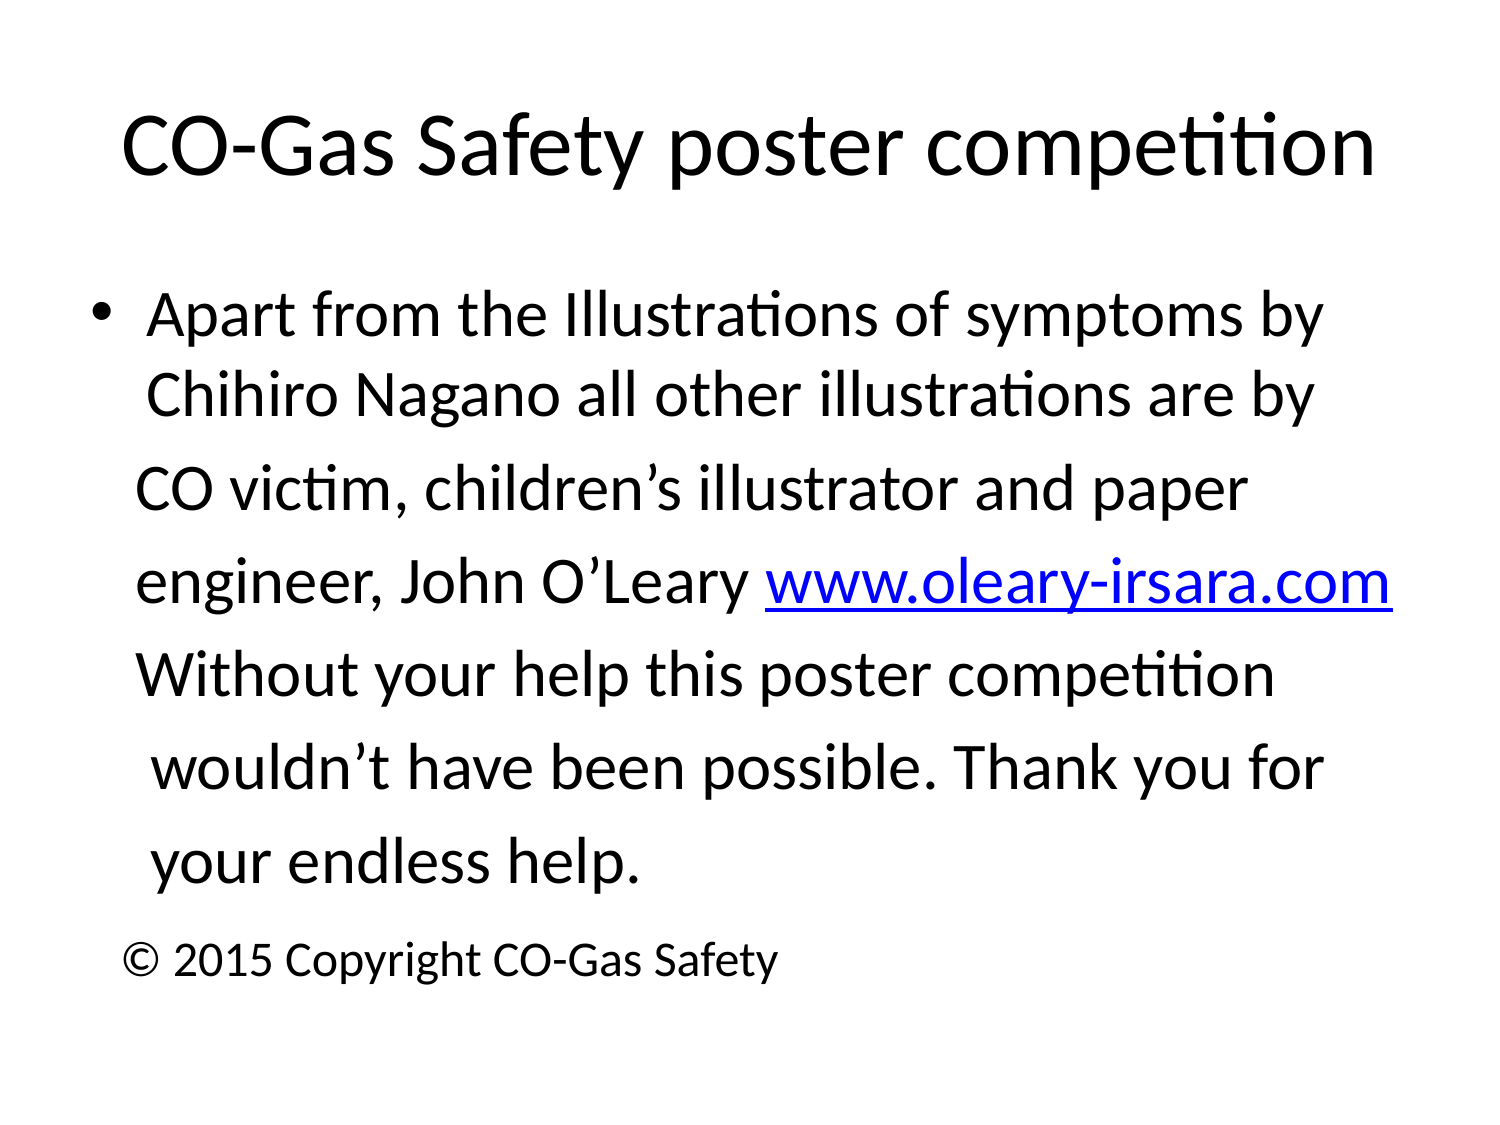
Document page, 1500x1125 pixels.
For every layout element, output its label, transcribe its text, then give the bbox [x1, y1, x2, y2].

title CO-Gas Safety poster competition [74, 44, 1426, 233]
list Apart from the Illustrations of symptoms by Chihiro Nagano all other illustrations are by CO victim, children’s illustrator and paper engineer, John O’Leary www.oleary-irsara.com Without your help this poster competition wouldn’t have been possible. Thank you for your endless help. © 2015 Copyright CO-Gas Safety [74, 262, 1426, 1006]
